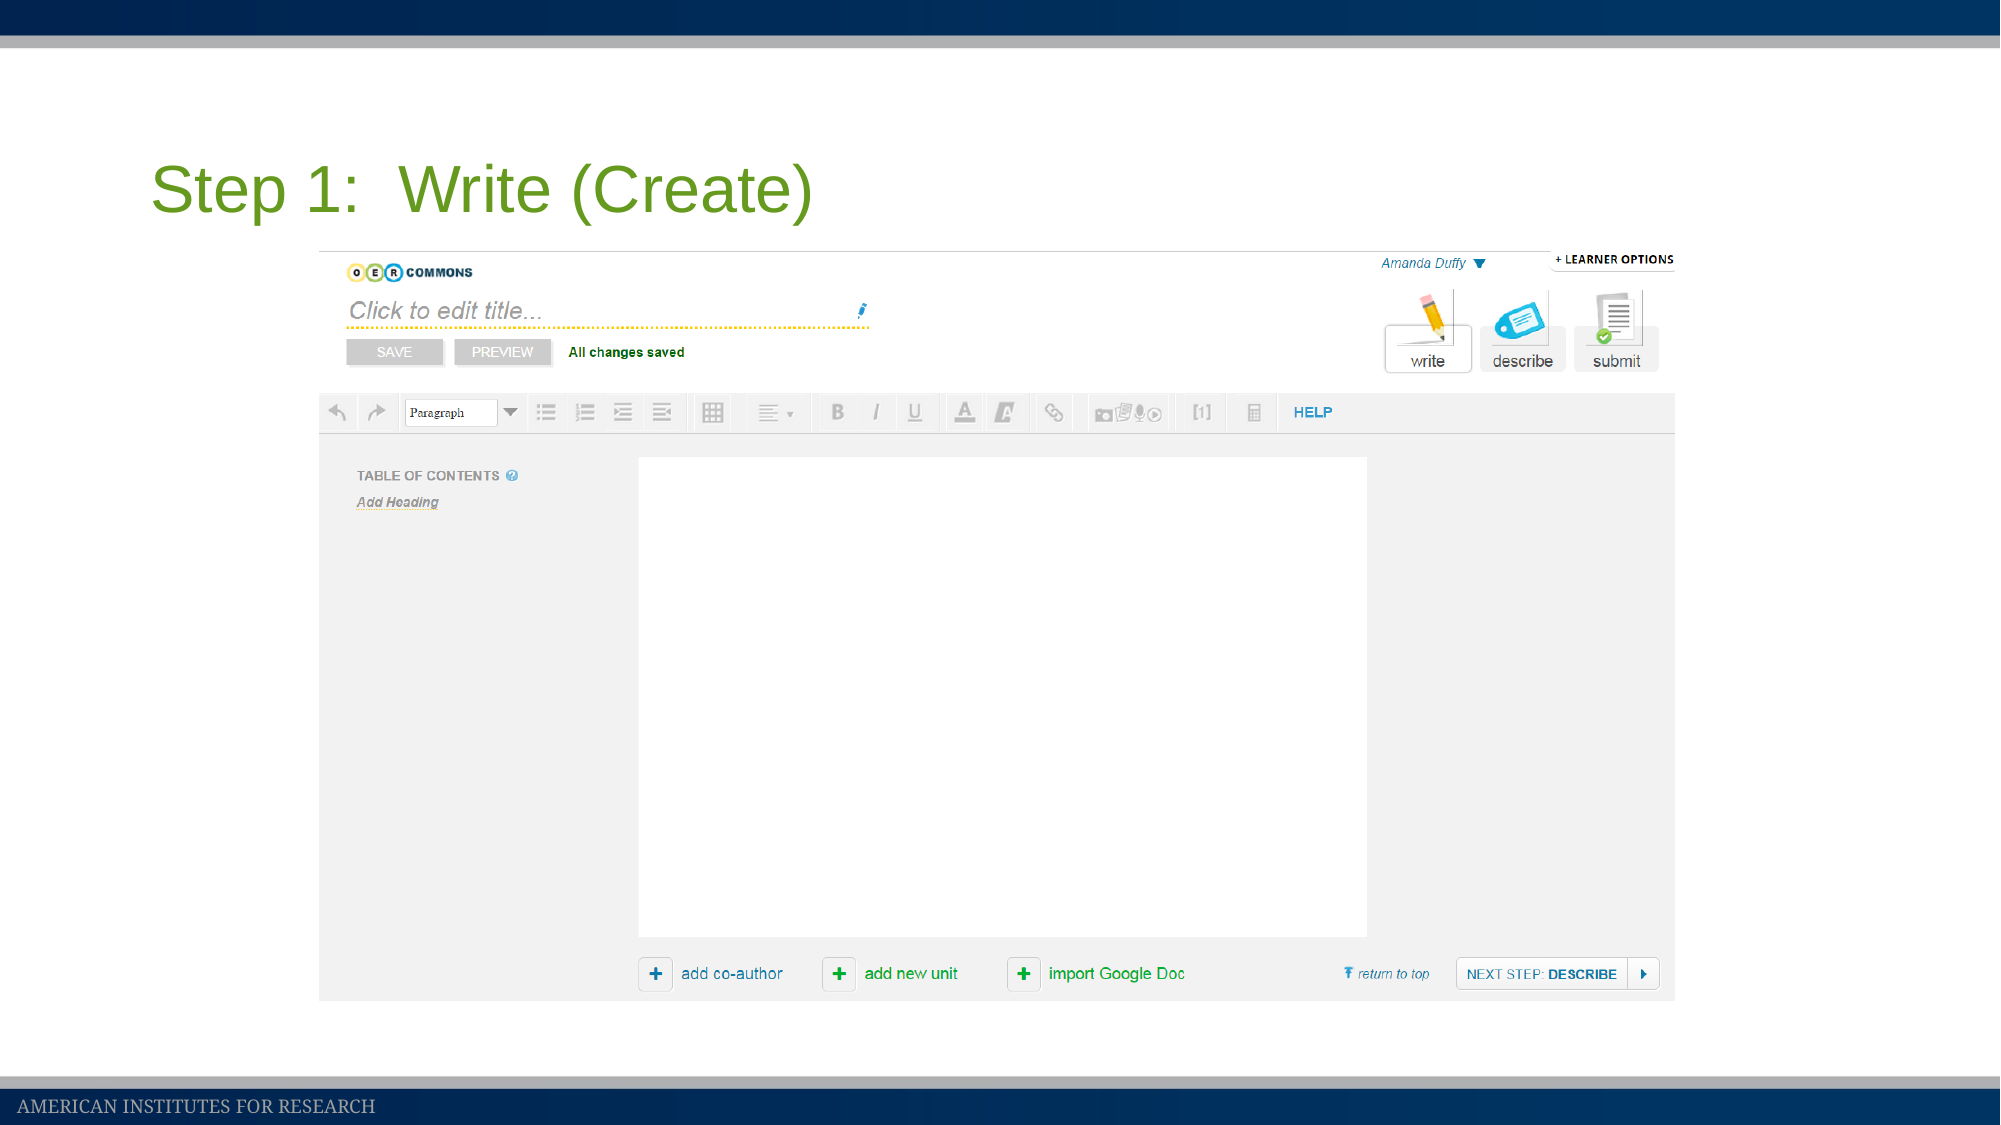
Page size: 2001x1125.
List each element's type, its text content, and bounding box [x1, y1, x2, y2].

picture [0, 0, 2000, 1125]
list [319, 250, 1675, 1001]
title Step 1: Write (Create) [150, 144, 1950, 226]
